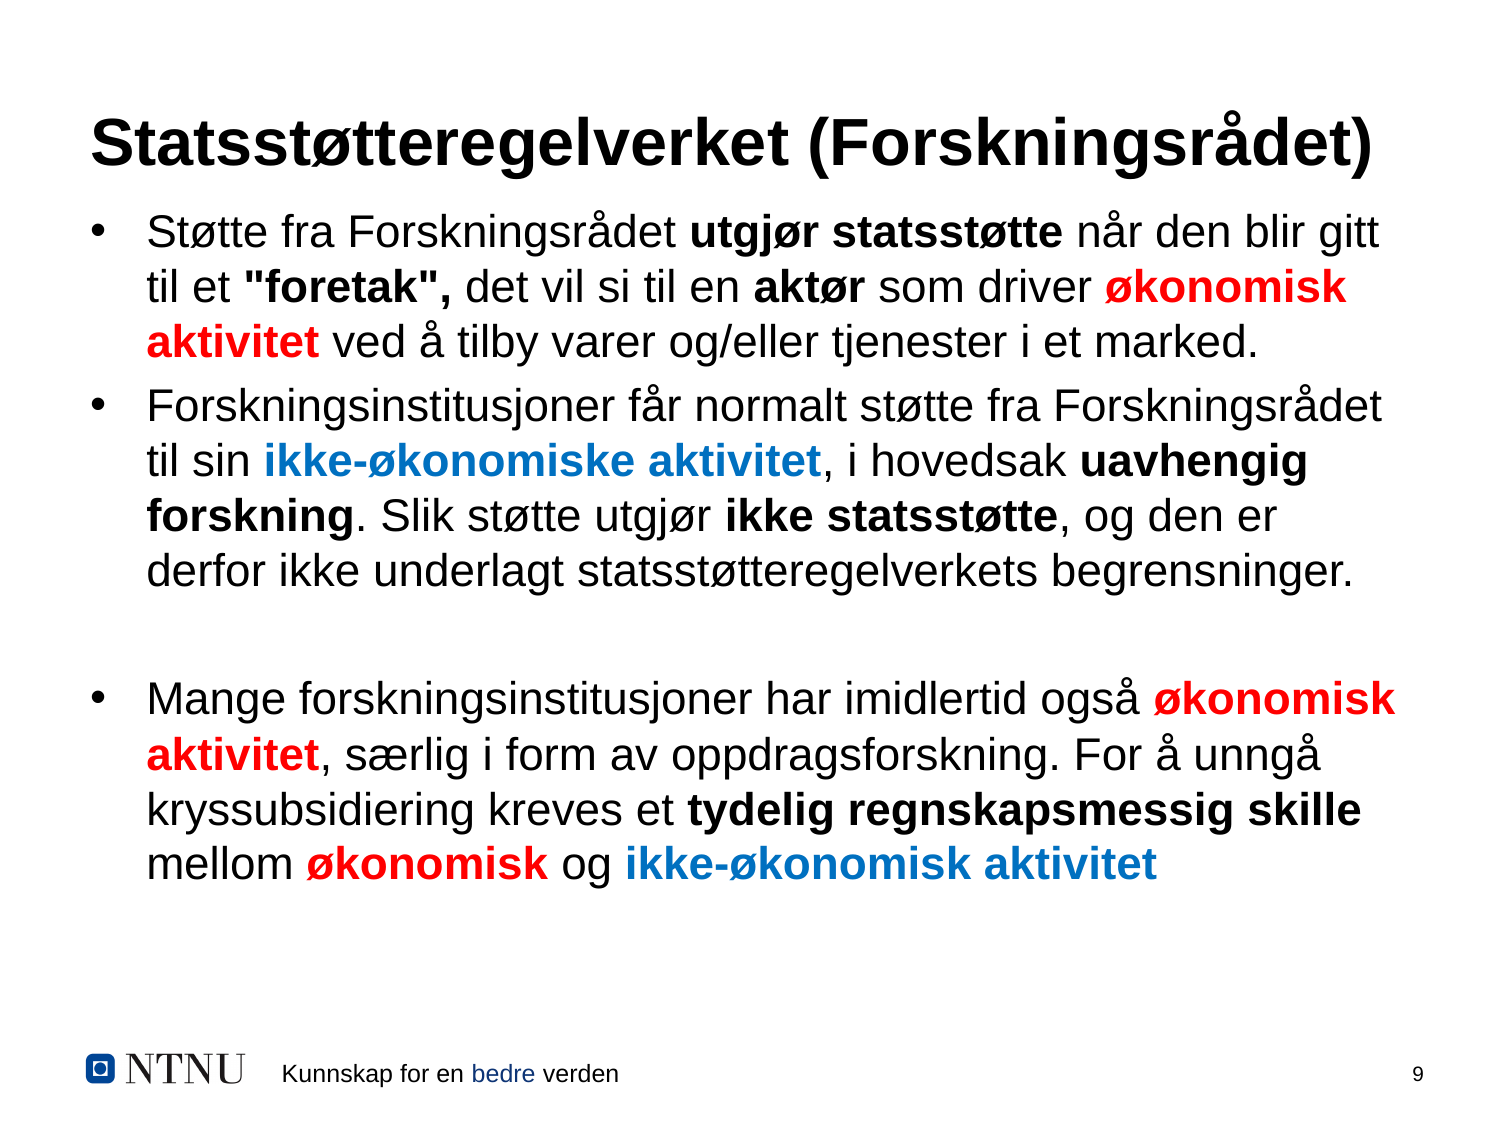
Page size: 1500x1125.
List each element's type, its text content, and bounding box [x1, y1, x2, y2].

picture [85, 1057, 246, 1084]
list Støtte fra Forskningsrådet utgjør statsstøtte når den blir gitt til et "foretak", det vil si til en aktør som driver økonomisk aktivitet ved å tilby varer og/eller tjenester i et marked. Forskningsinstitusjoner får normalt støtte fra Forskningsrådet til sin ikke-økonomiske aktivitet, i hovedsak uavhengig forskning. Slik støtte utgjør ikke statsstøtte, og den er derfor ikke underlagt statsstøtteregelverkets begrensninger. Mange forskningsinstitusjoner har imidlertid også økonomisk aktivitet, særlig i form av oppdragsforskning. For å unngå kryssubsidiering kreves et tydelig regnskapsmessig skille mellom økonomisk og ikke-økonomisk aktivitet [75, 194, 1425, 1057]
title Statsstøtteregelverket (Forskningsrådet) [75, 45, 1425, 194]
